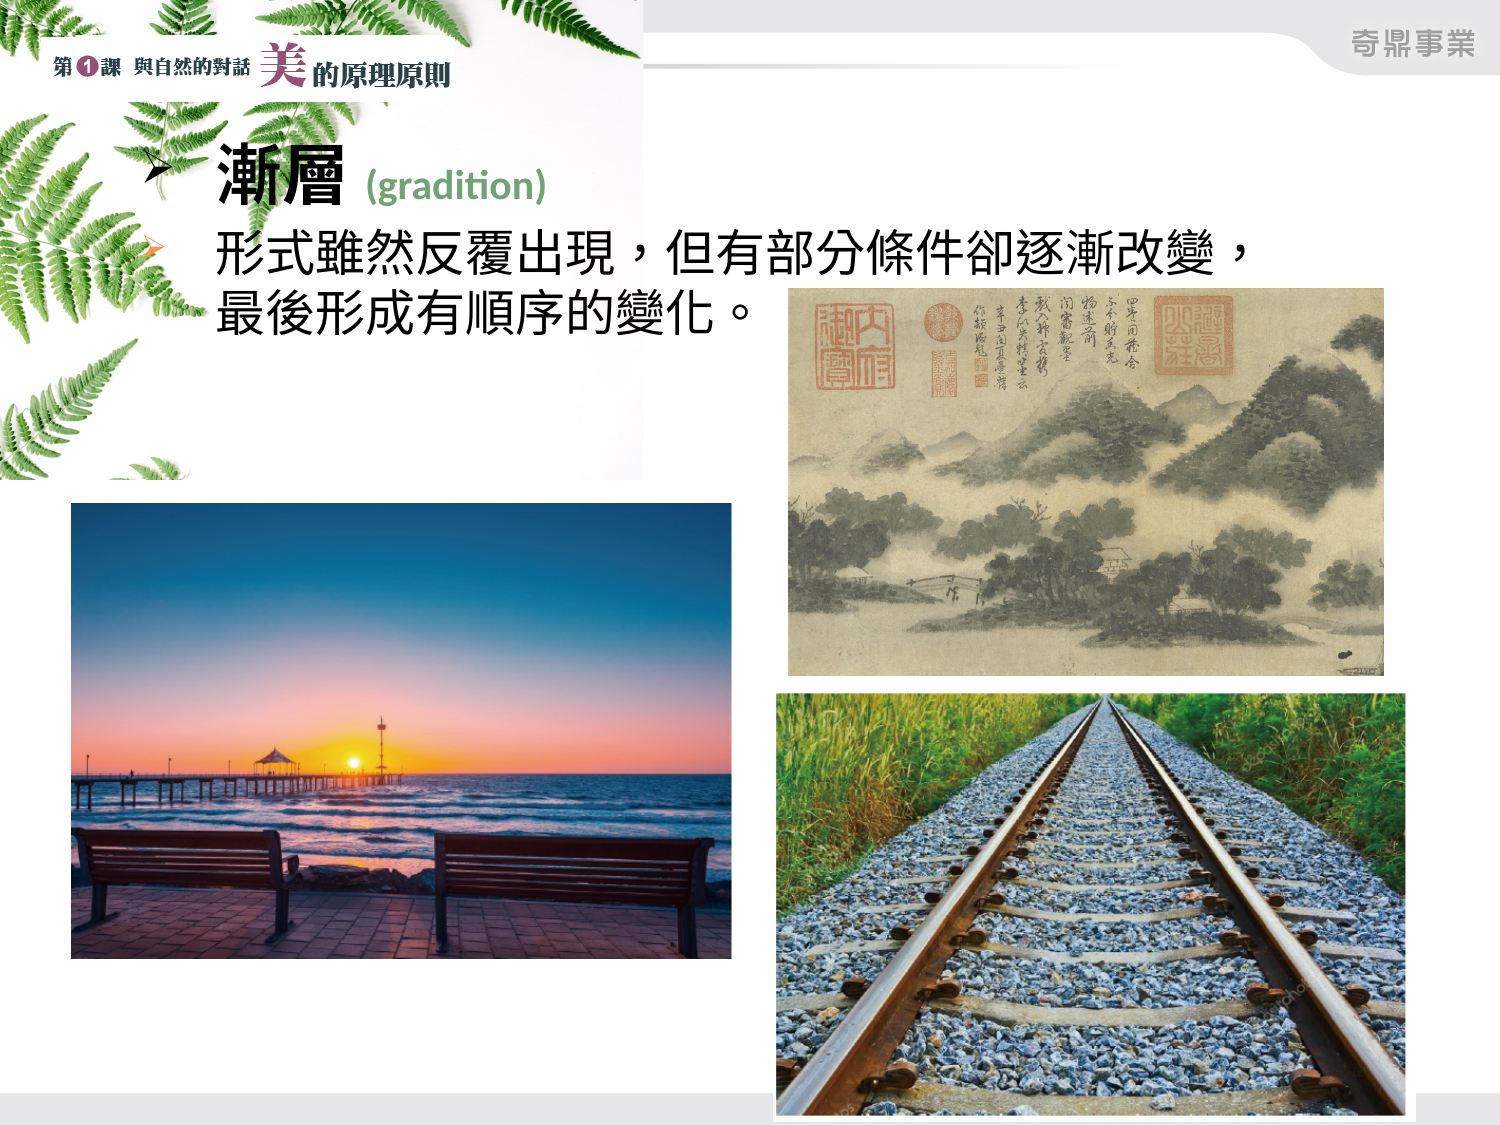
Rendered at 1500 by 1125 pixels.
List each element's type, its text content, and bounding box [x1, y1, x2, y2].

text_box 漸層(gradition) 形式雖然反覆出現，但有部分條件卻逐漸改變，最後形成有順序的變化。 [107, 125, 1317, 828]
picture [0, 0, 1500, 1125]
